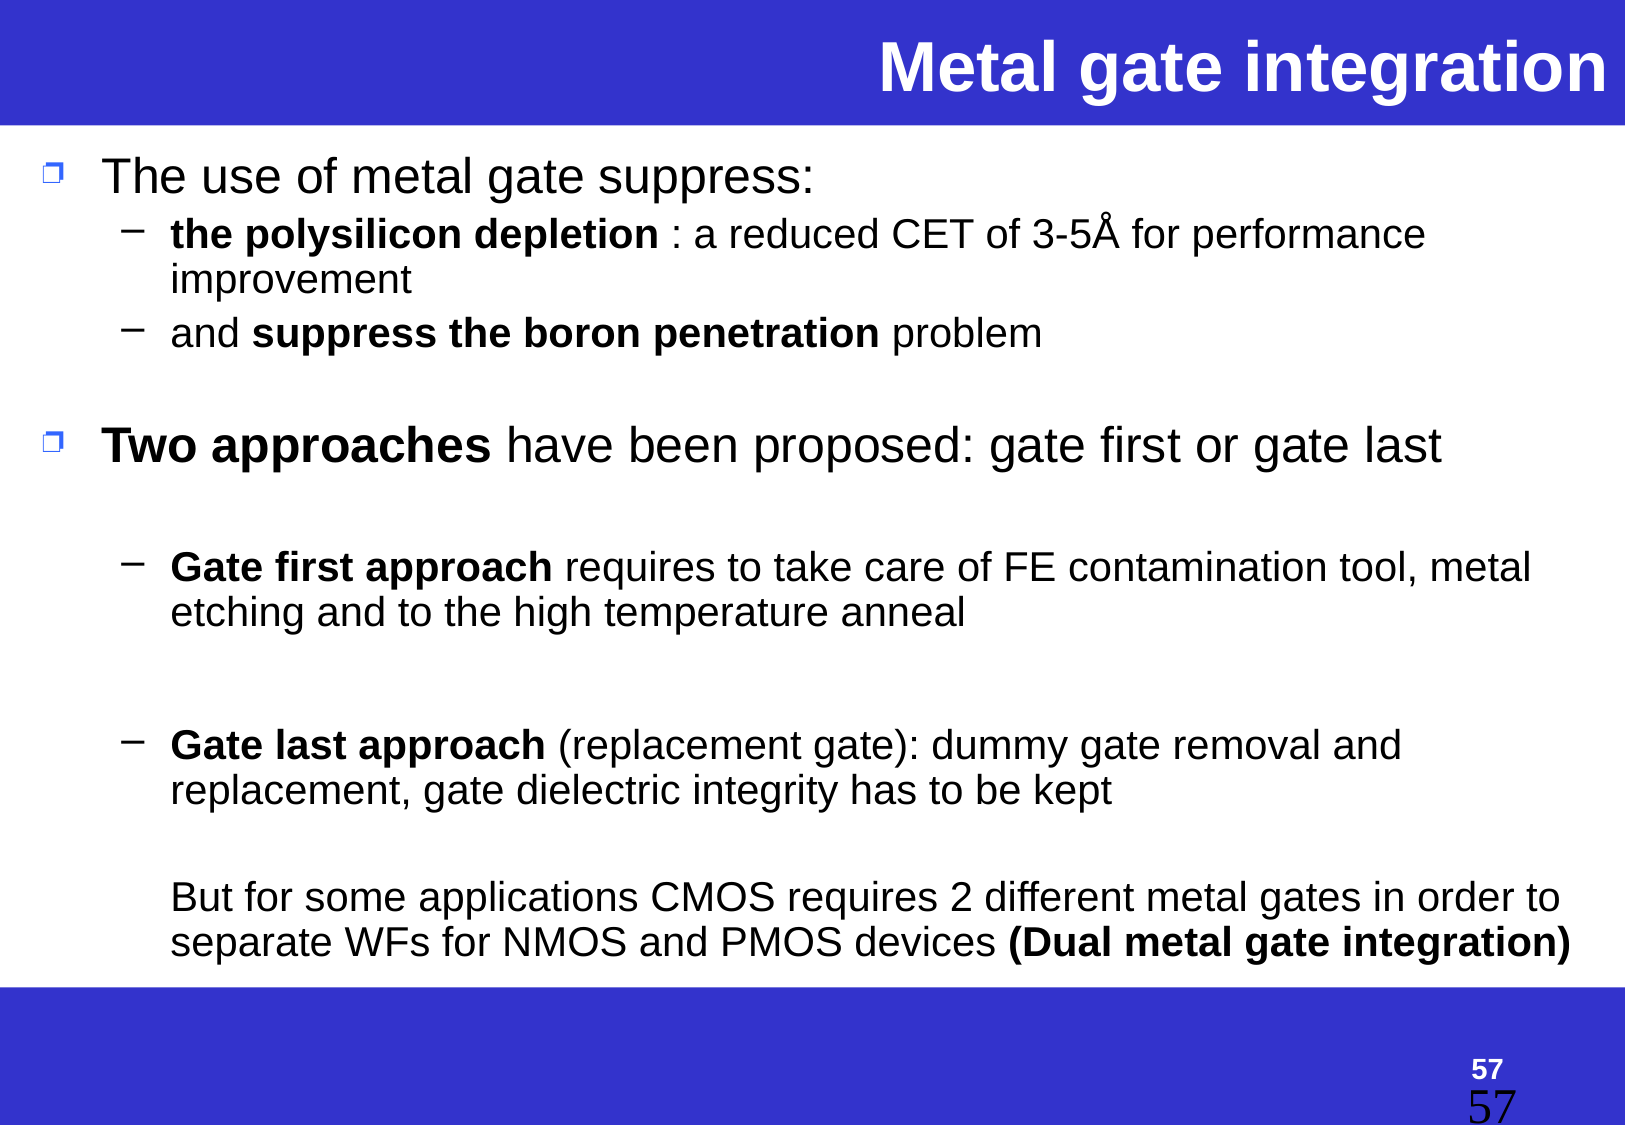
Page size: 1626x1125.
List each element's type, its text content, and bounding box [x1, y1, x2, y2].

title Metal gate integration [0, 0, 1625, 126]
list The use of metal gate suppress: the polysilicon depletion : a reduced CET of 3-5Å for performance improvement and suppress the boron penetration problem Two approaches have been proposed: gate first or gate last Gate first approach requires to take care of FE contamination tool, metal etching and to the high temperature anneal Gate last approach (replacement gate): dummy gate removal and replacement, gate dielectric integrity has to be kept But for some applications CMOS requires 2 different metal gates in order to separate WFs for NMOS and PMOS devices (Dual metal gate integration) [26, 142, 1594, 1053]
slide_number 57 [1452, 1065, 1606, 1125]
